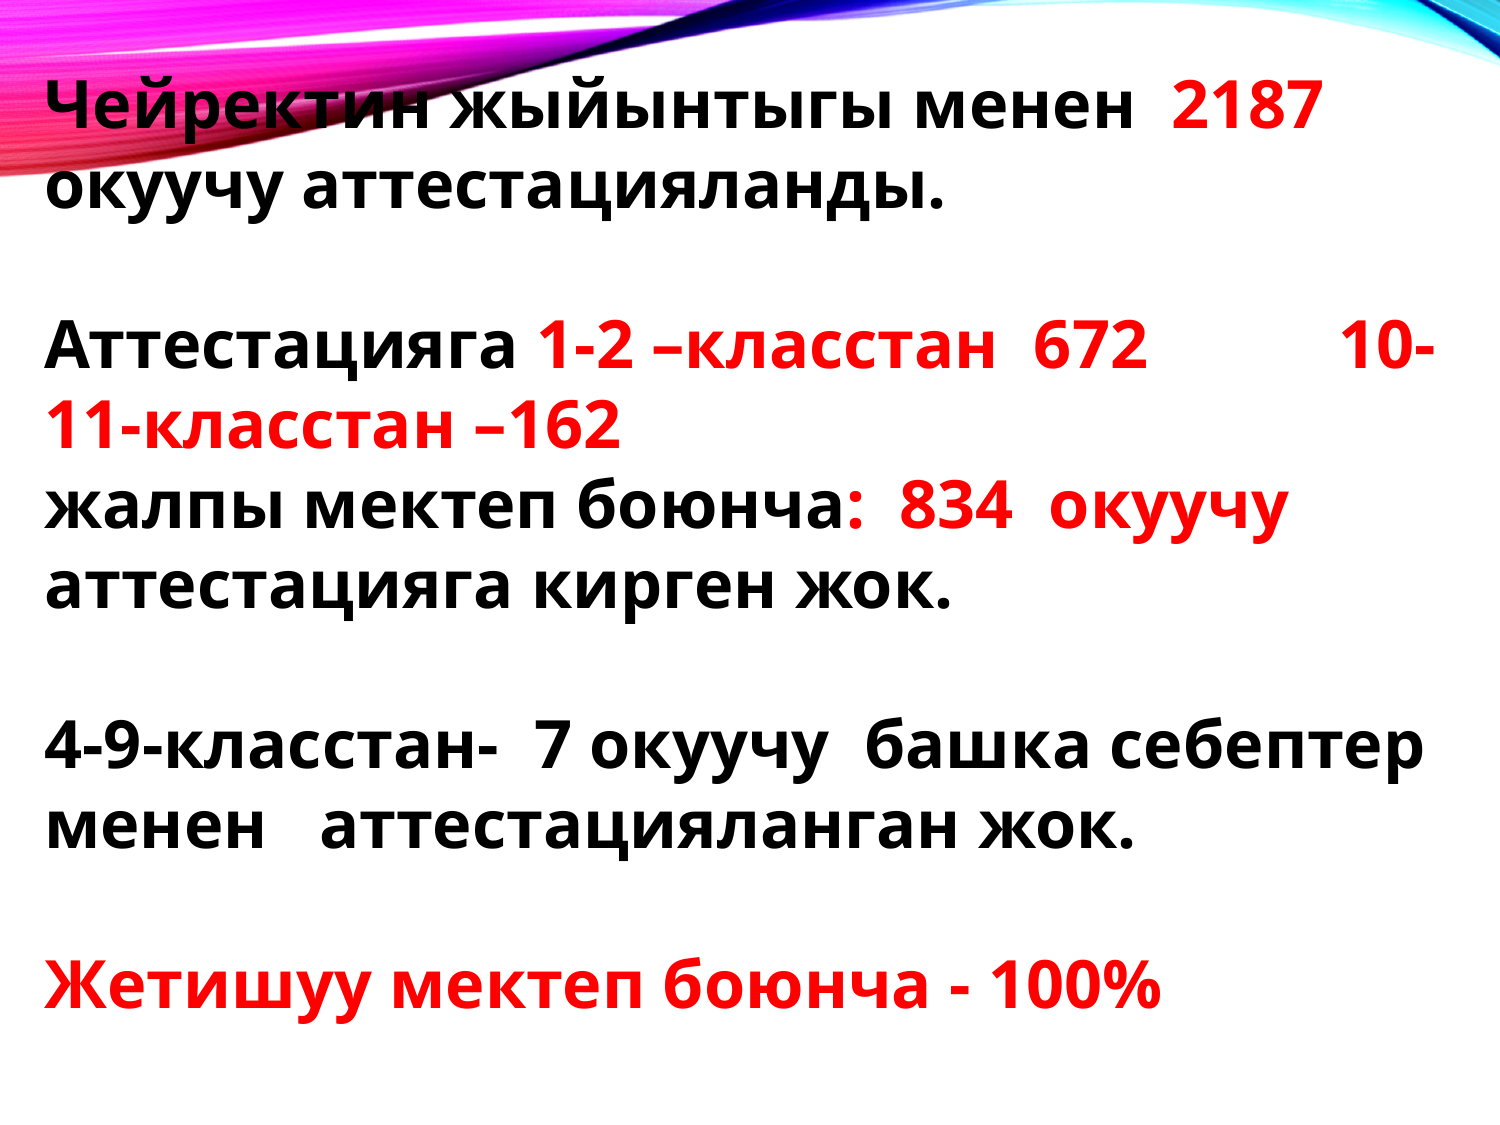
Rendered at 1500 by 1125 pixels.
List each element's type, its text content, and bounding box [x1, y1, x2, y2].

picture [0, 0, 1500, 178]
text_box Чейректин жыйынтыгы менен 2187 окуучу аттестацияланды. Аттестацияга 1-2 –класстан 672 10-11-класстан –162 жалпы мектеп боюнча: 834 окуучу аттестацияга кирген жок. 4-9-класстан- 7 окуучу башка себептер менен аттестацияланган жок. Жетишуу мектеп боюнча - 100% [29, 54, 1466, 1029]
